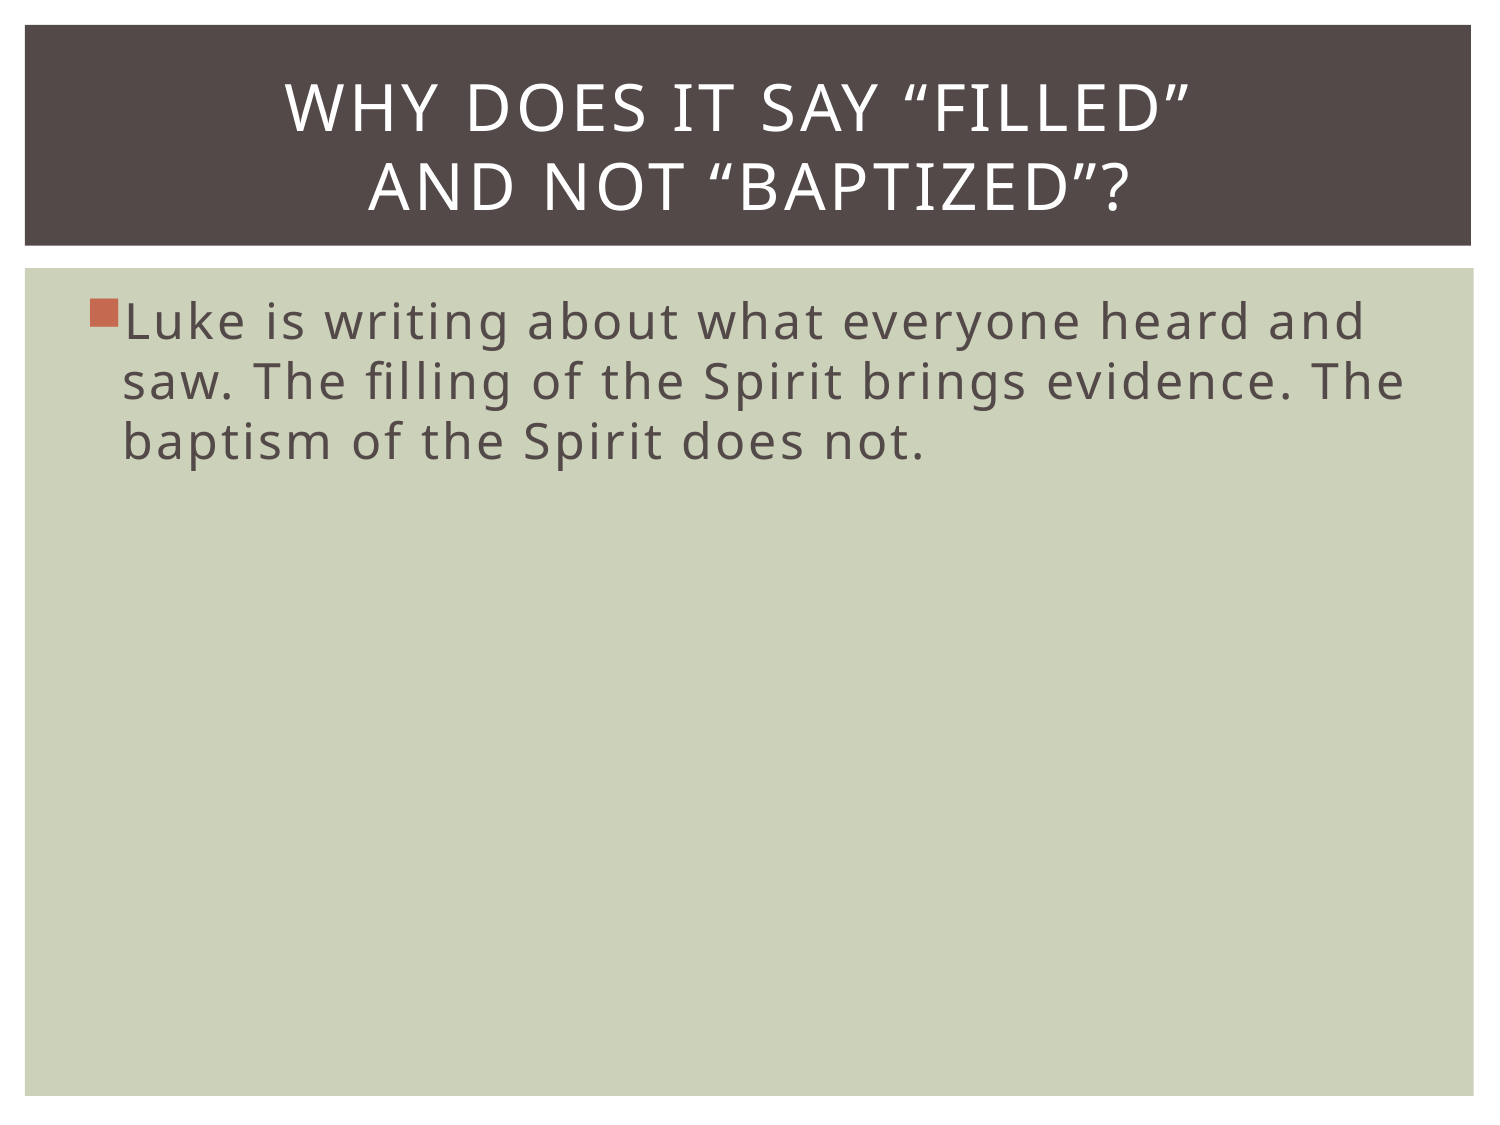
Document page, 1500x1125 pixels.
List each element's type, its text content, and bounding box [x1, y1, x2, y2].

list Luke is writing about what everyone heard and saw. The filling of the Spirit brings evidence. The baptism of the Spirit does not. [62, 281, 1442, 1005]
title Why does it say “filled” and not “baptized”? [62, 58, 1438, 232]
